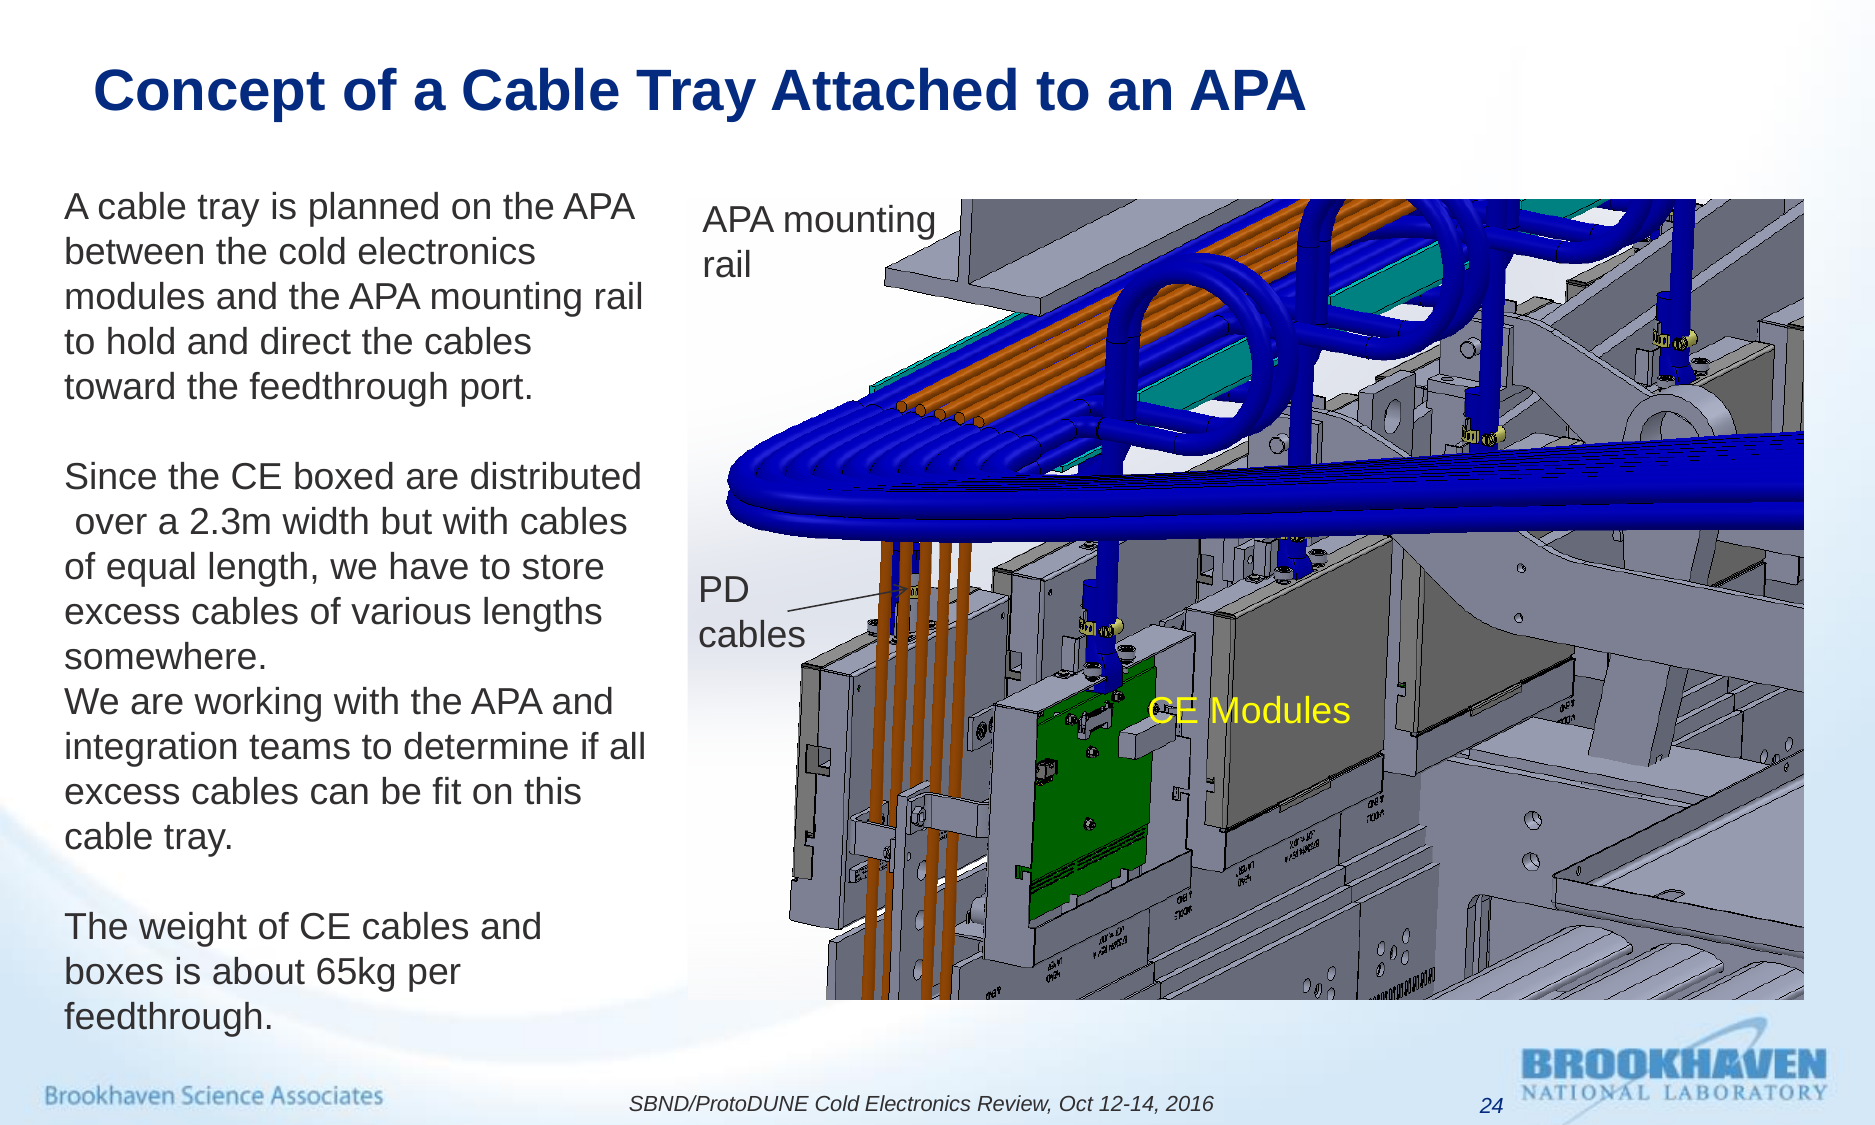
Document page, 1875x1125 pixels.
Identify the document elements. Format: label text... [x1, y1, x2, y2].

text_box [683, 187, 1804, 1001]
footer SBND/ProtoDUNE Cold Electronics Review, Oct 12-14, 2016 [421, 1074, 1423, 1124]
picture [0, 0, 1875, 1125]
title Concept of a Cable Tray Attached to an APA [78, 50, 1797, 138]
text_box A cable tray is planned on the APA between the cold electronics modules and the APA mounting rail to hold and direct the cables toward the feedthrough port. Since the CE boxed are distributed over a 2.3m width but with cables of equal length, we have to store excess cables of various lengths somewhere. We are working with the APA and integration teams to determine if all excess cables can be fit on this cable tray. The weight of CE cables and boxes is about 65kg per feedthrough. [49, 174, 663, 1045]
